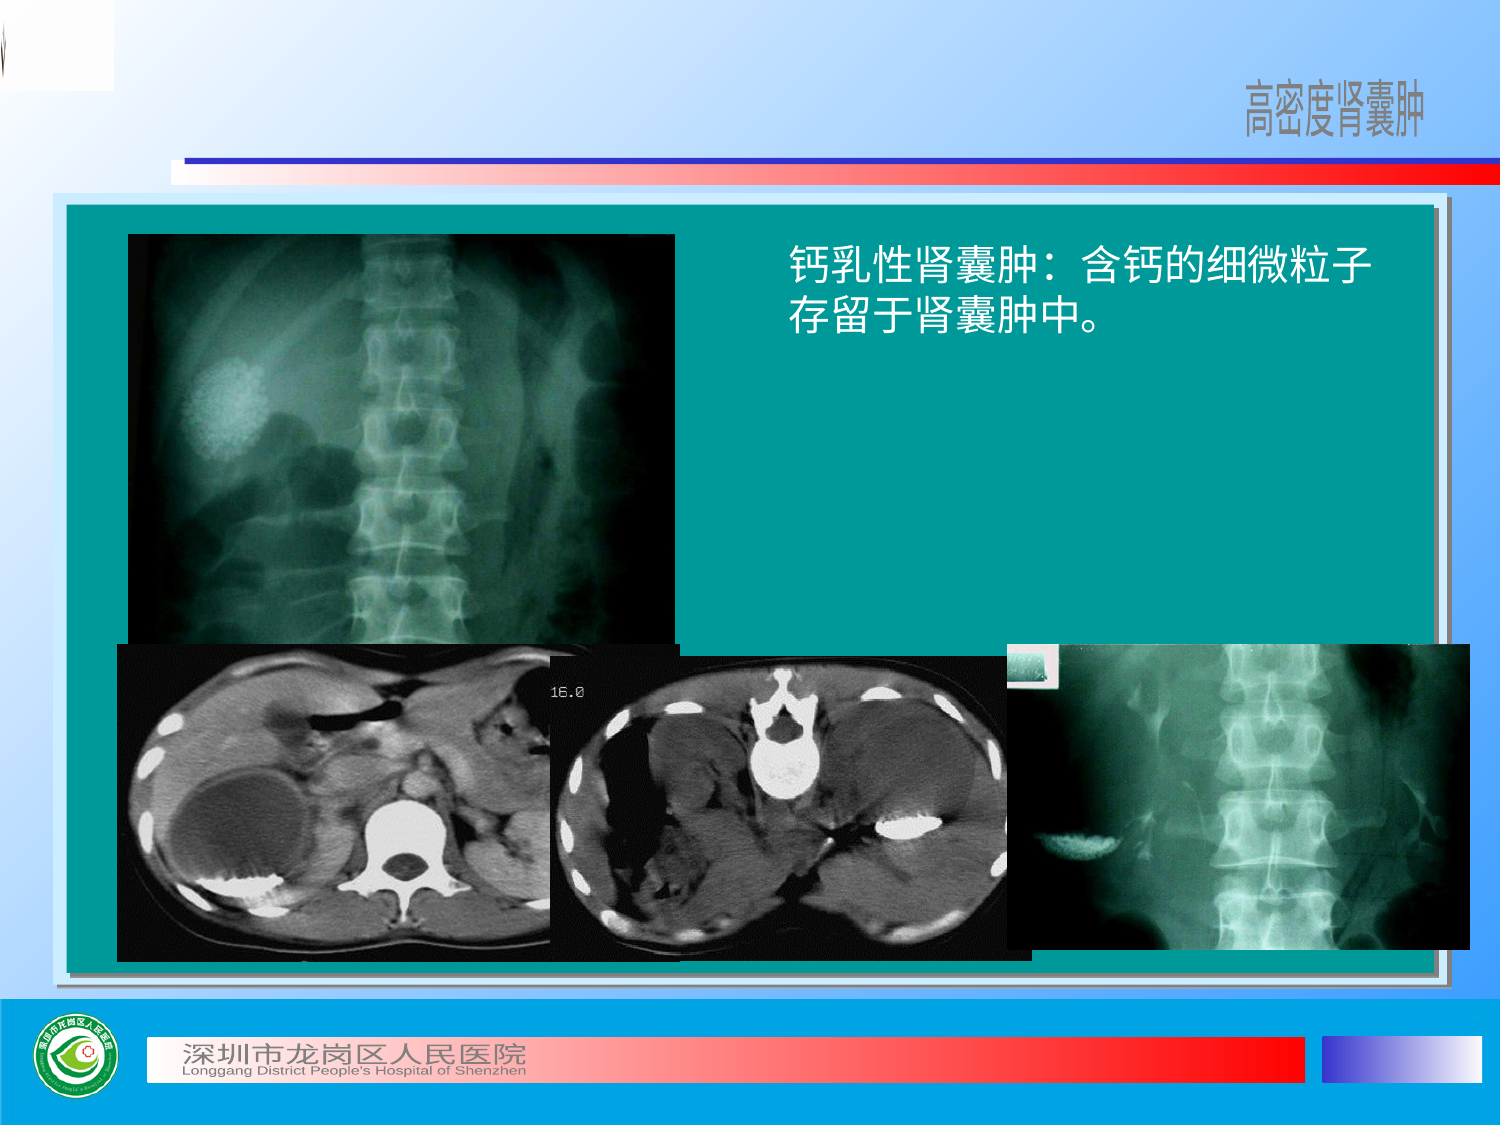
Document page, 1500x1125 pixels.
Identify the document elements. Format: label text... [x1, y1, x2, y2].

picture [0, 0, 114, 91]
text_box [52, 192, 1448, 985]
picture [116, 234, 1470, 962]
text_box 肾感染性病变 [1239, 993, 1263, 999]
text_box 成人型多囊肾 [1434, 986, 1453, 996]
picture [33, 1013, 118, 1098]
